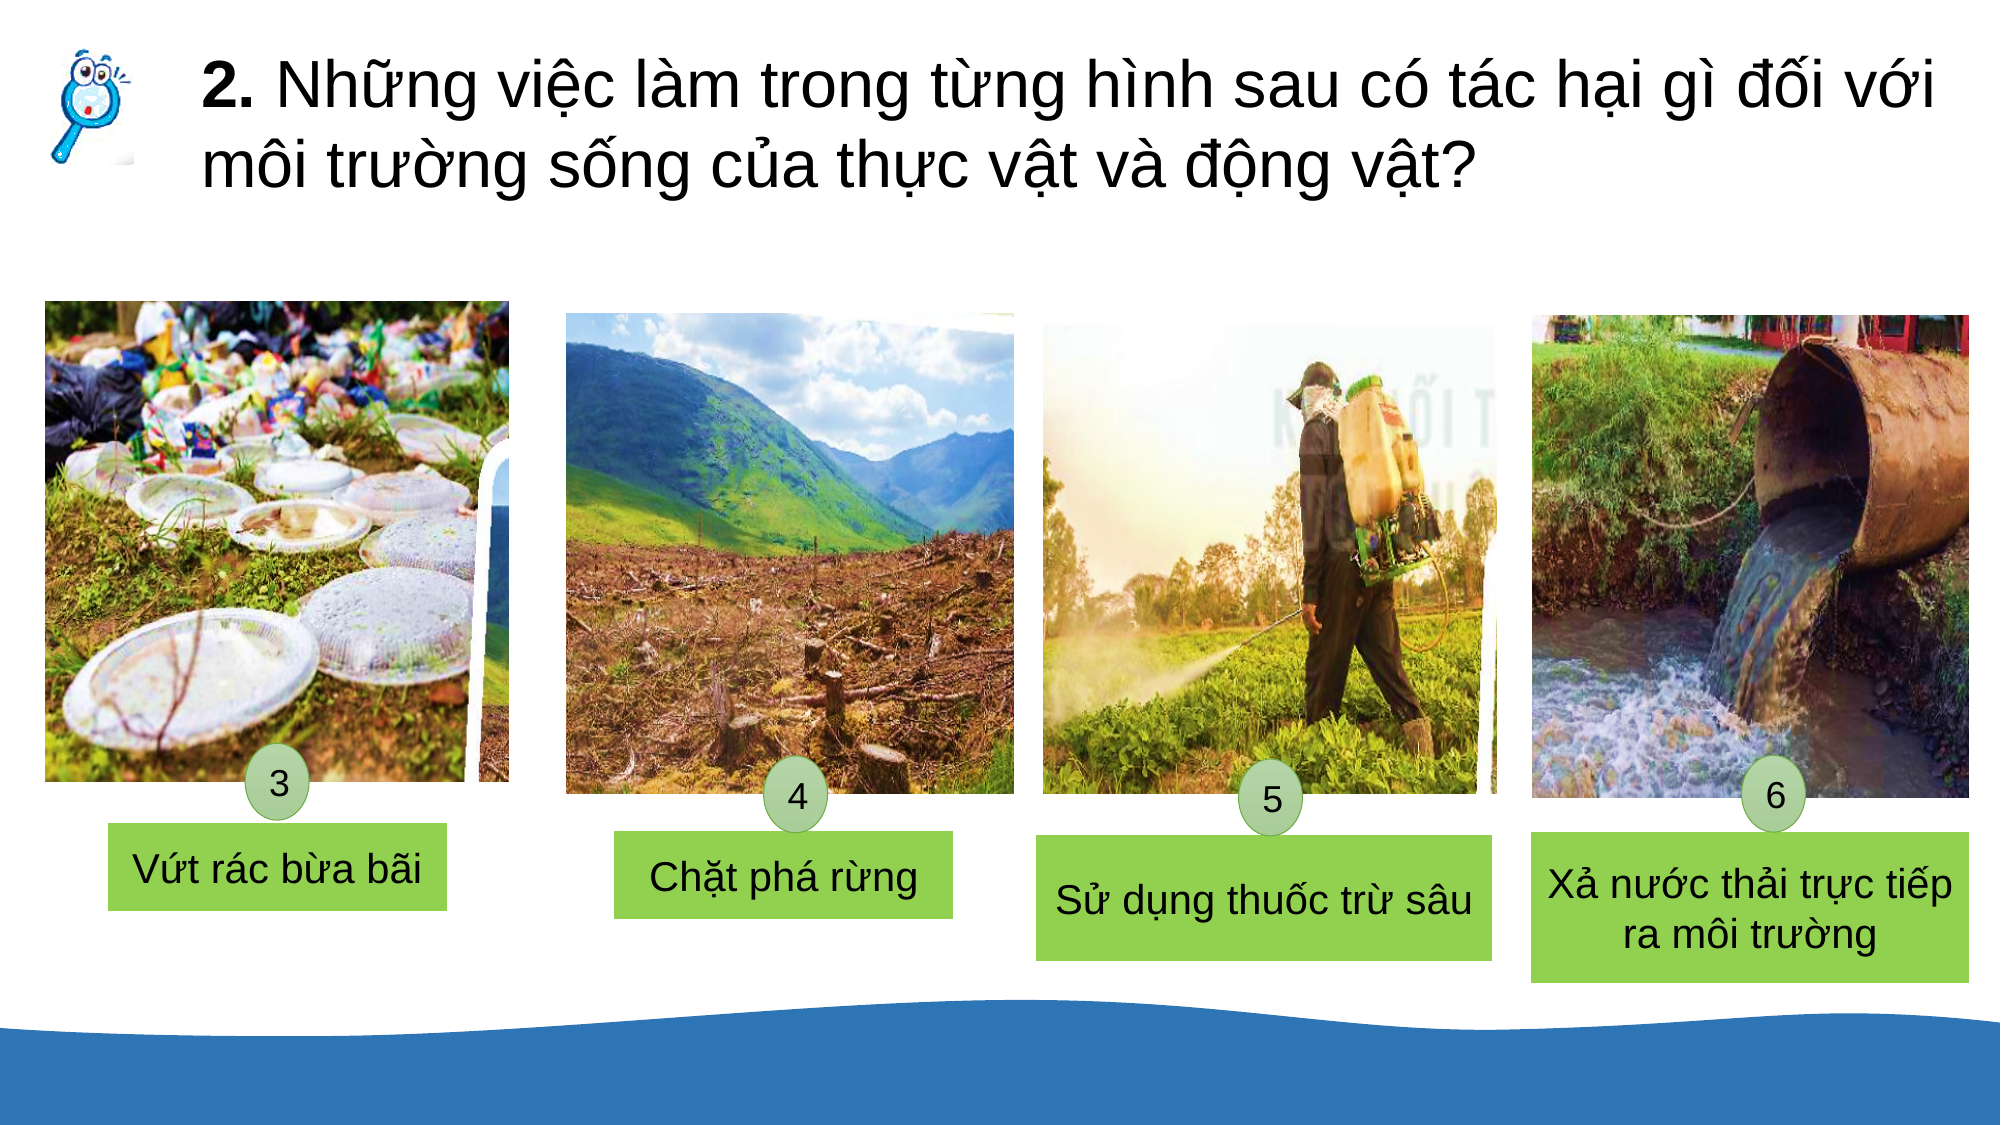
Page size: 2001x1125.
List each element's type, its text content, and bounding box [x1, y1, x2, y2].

picture [28, 47, 134, 165]
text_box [45, 301, 1969, 982]
text_box 2. Những việc làm trong từng hình sau có tác hại gì đối với môi trường sống của thực vật và động vật? [186, 33, 2000, 209]
